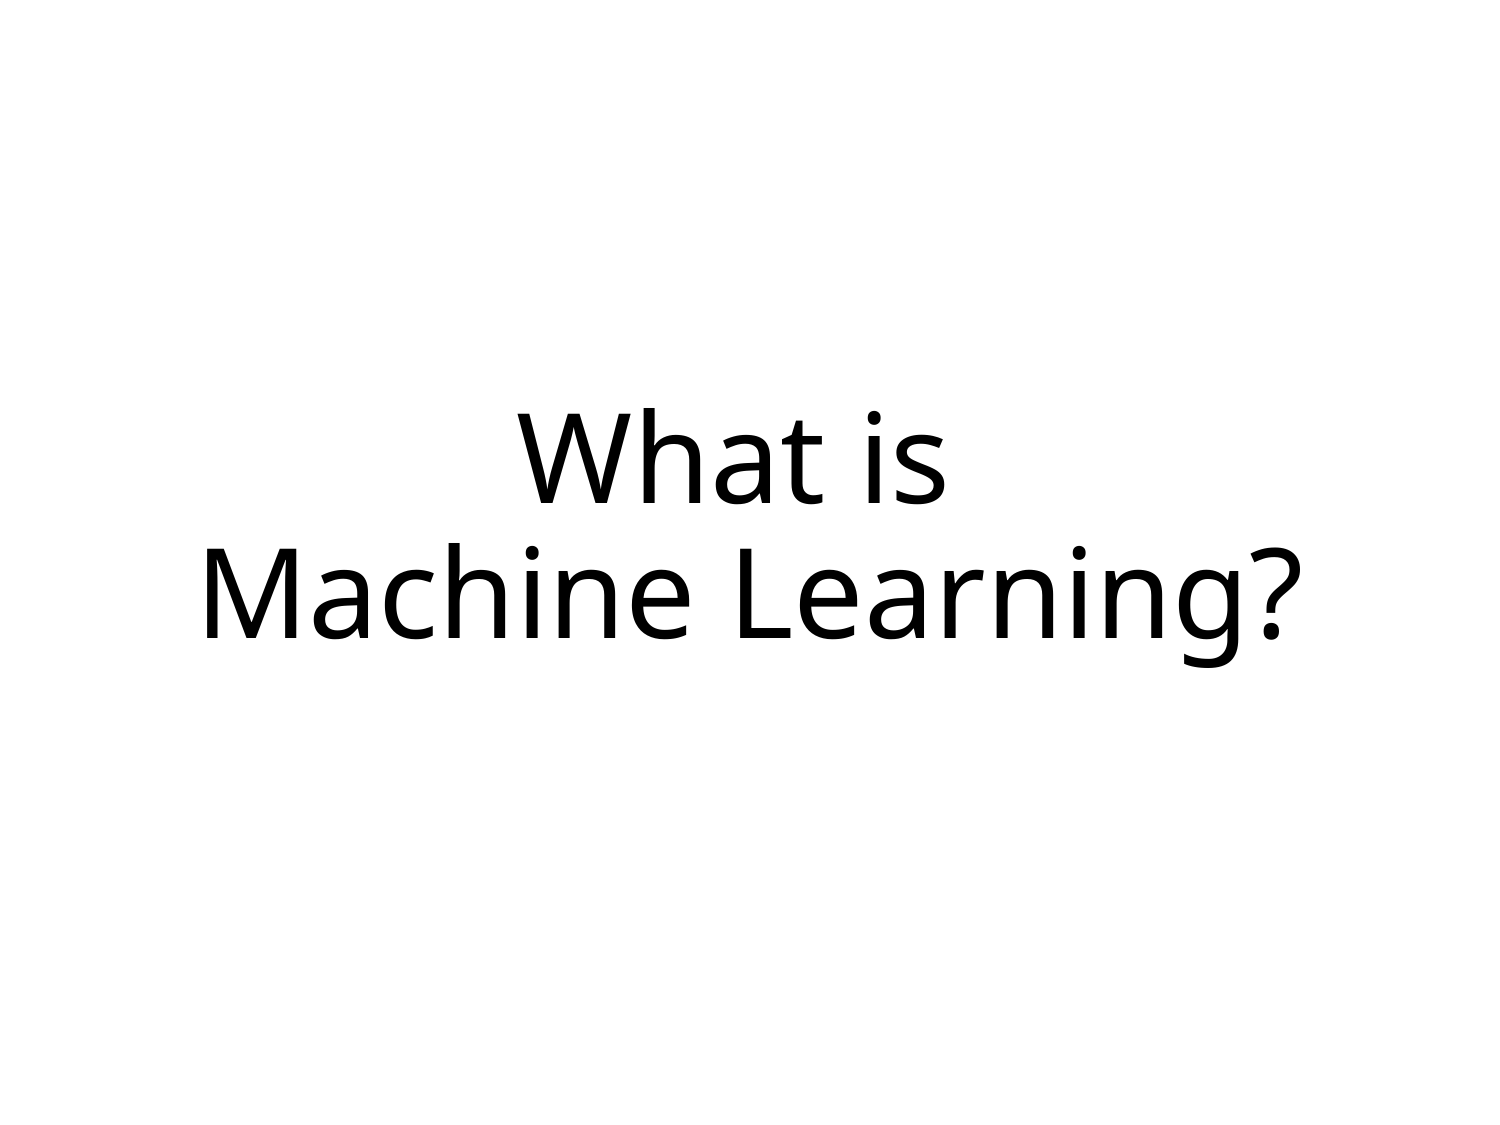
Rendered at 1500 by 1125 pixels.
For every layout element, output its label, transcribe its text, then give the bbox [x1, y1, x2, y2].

title What is Machine Learning? [112, 281, 1388, 674]
